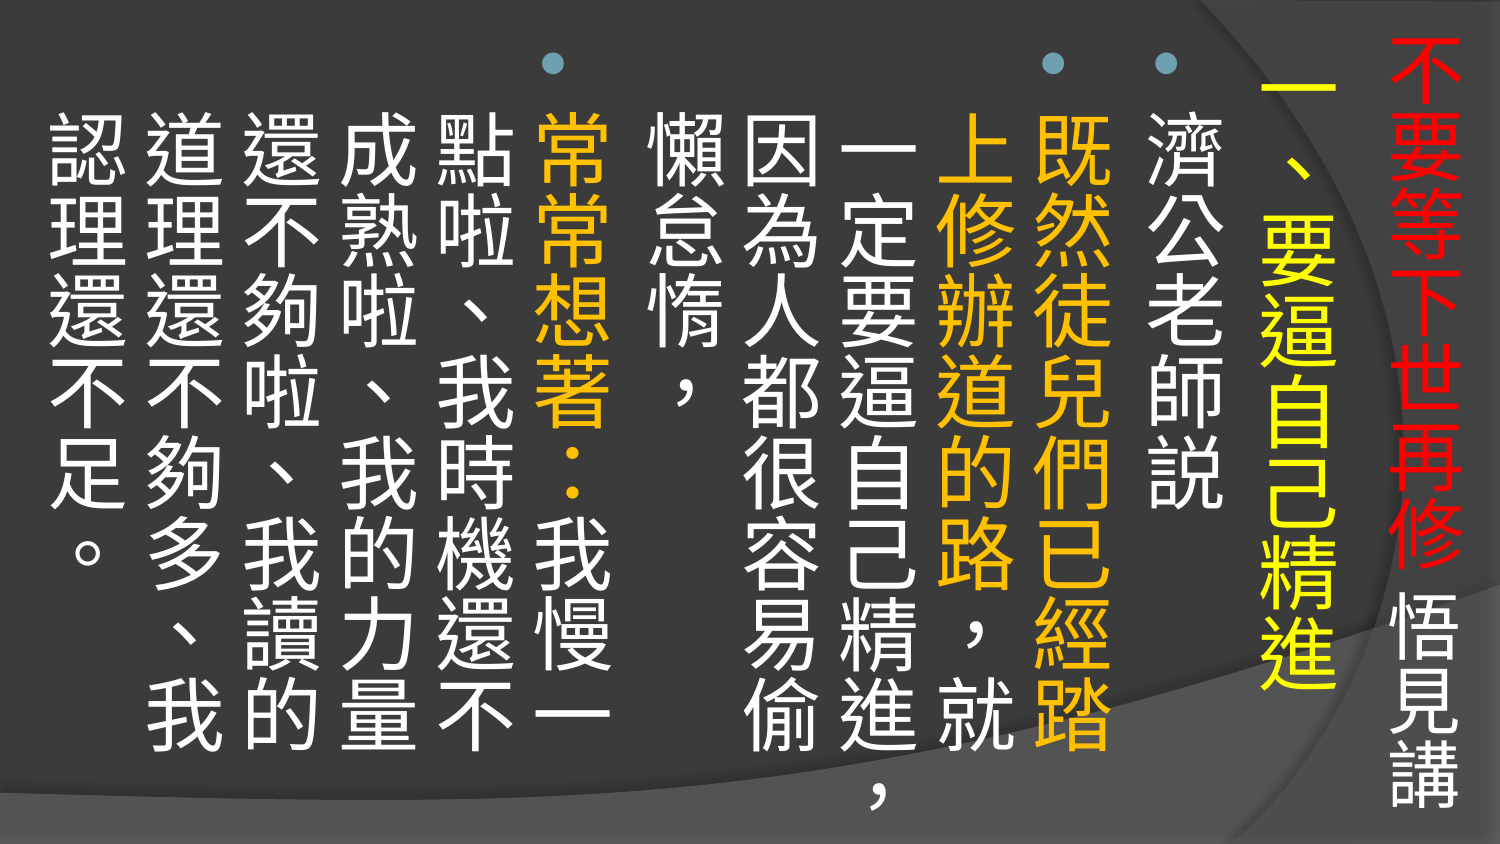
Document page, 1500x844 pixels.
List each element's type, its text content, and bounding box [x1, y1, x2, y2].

title 不要等下世再修 悟見講 [1364, 21, 1483, 820]
list 一、要逼自己精進 濟公老師説 既然徒兒們已經踏上修辦道的路，就一定要逼自己精進，因為人都很容易偷懶怠惰， 常常想著：我慢一點啦、我時機還不成熟啦、我的力量還不夠啦、我讀的道理還不夠多、我認理還不足。 [29, 27, 1365, 820]
